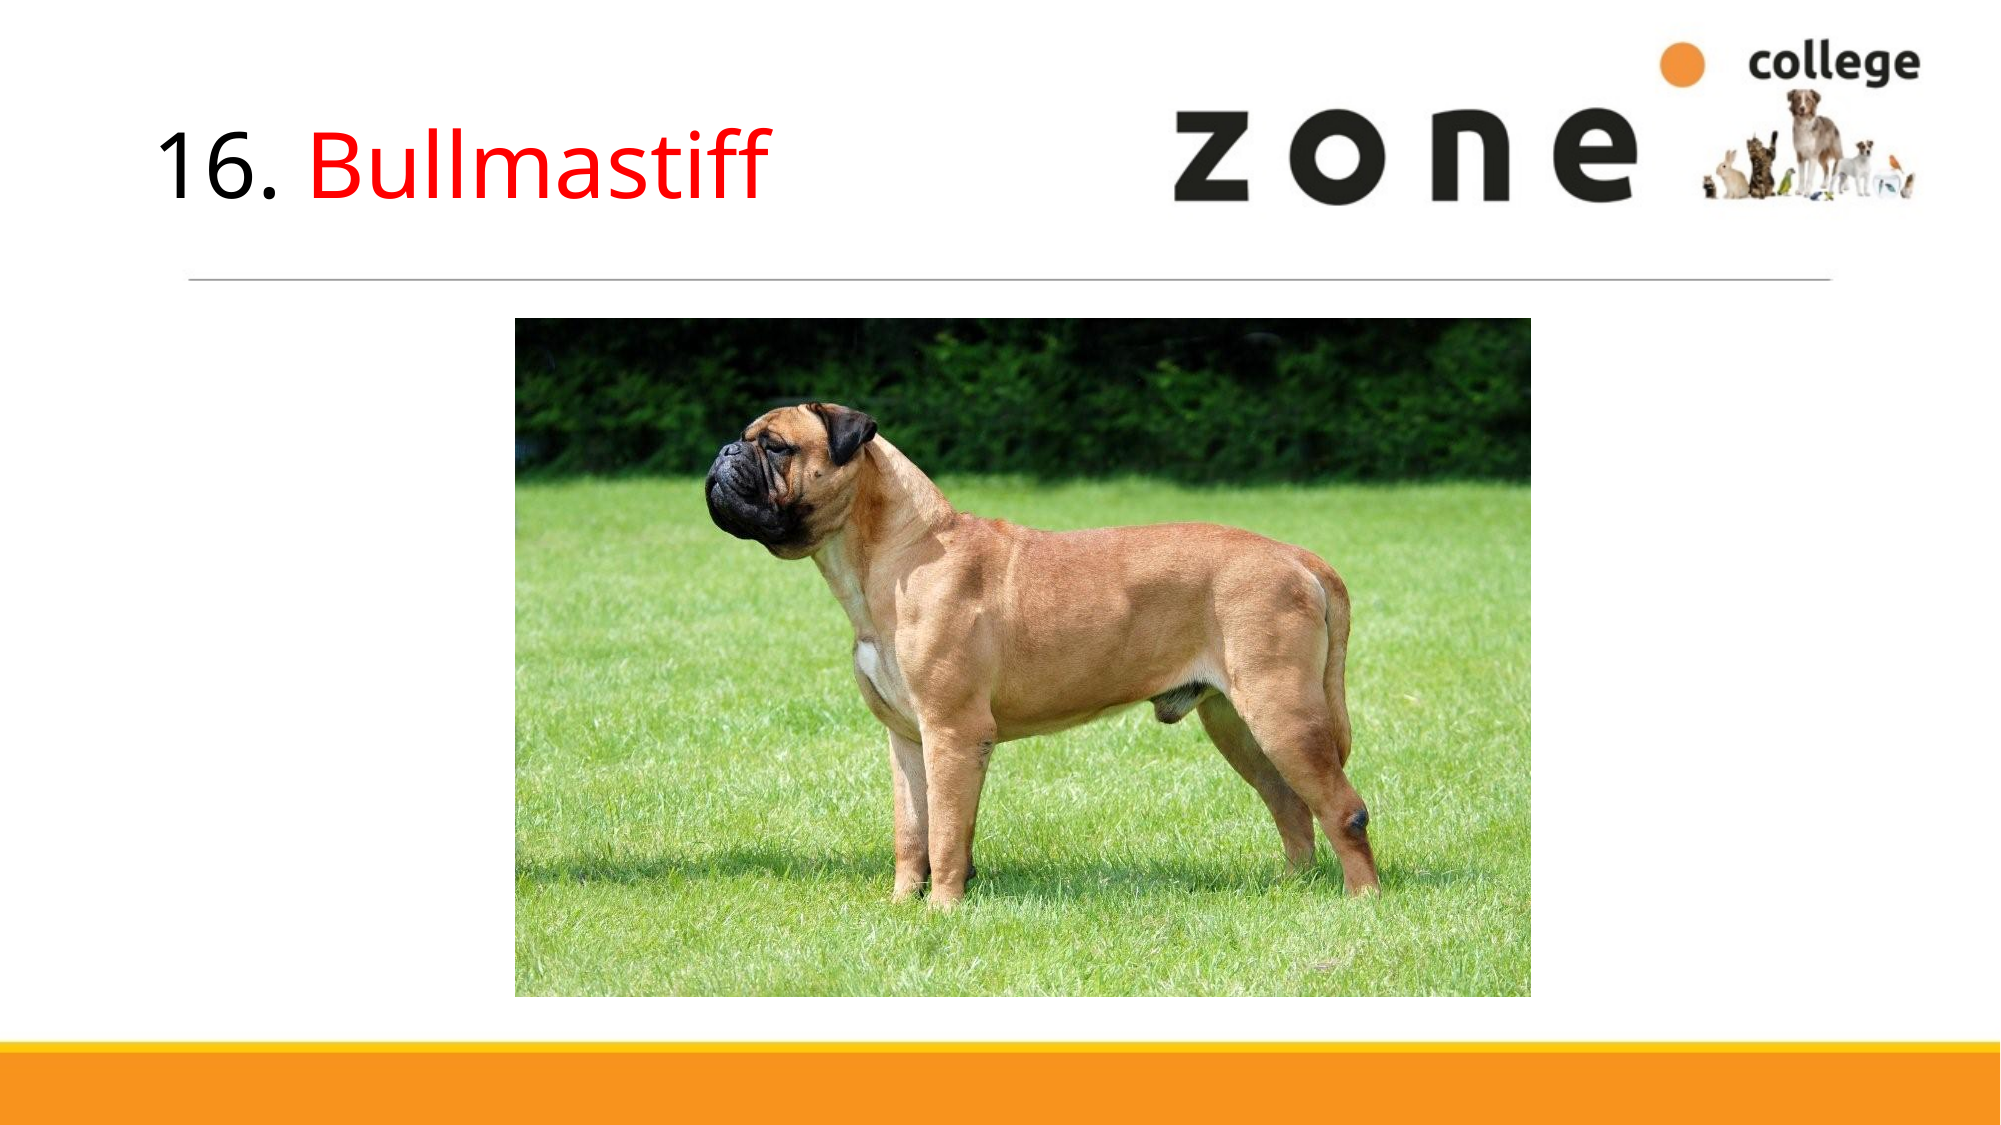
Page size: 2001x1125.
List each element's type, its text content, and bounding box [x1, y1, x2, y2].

title 16. Bullmastiff [137, 59, 1863, 278]
picture [0, 0, 2001, 1125]
